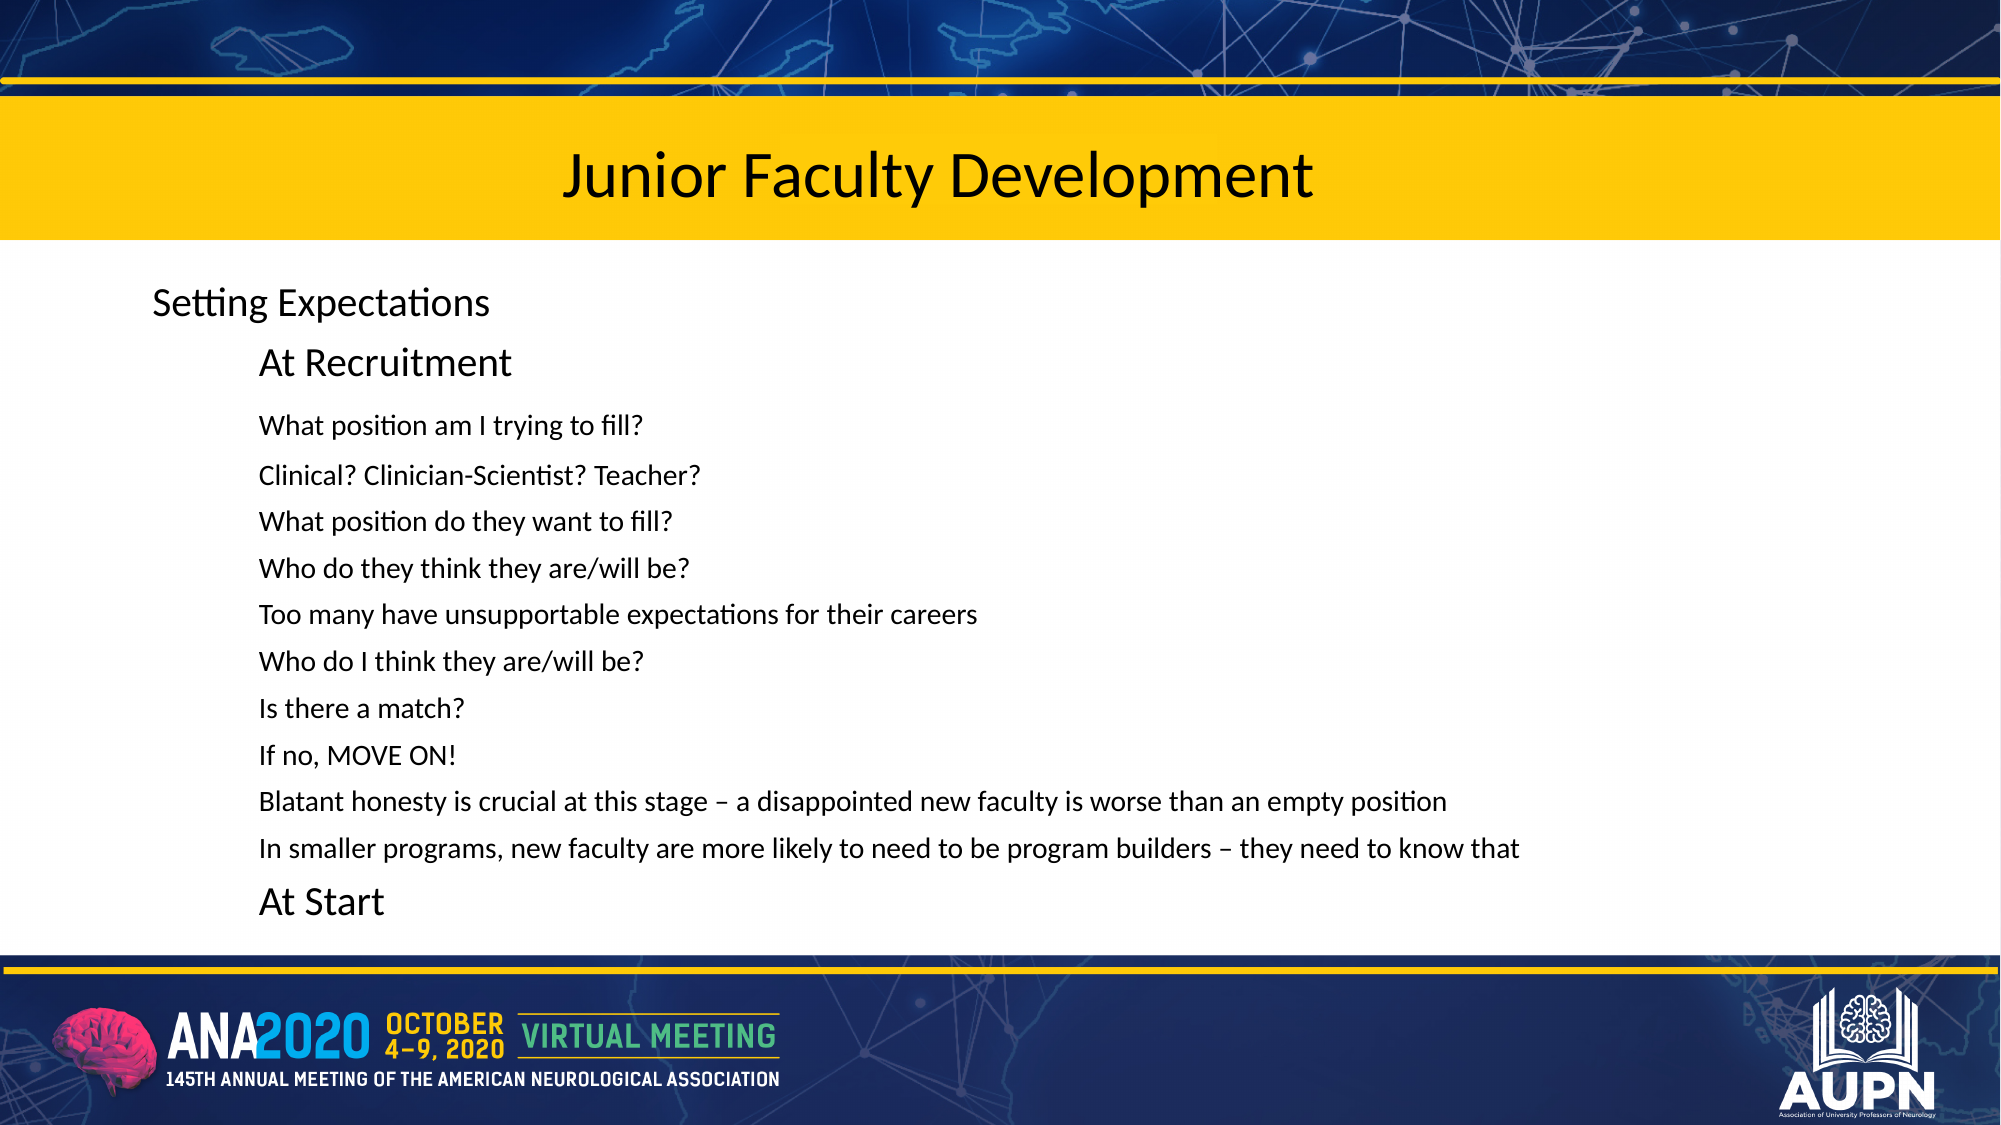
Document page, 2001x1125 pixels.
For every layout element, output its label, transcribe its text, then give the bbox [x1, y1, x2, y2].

text_box Junior Faculty Development [547, 123, 1453, 219]
list Setting Expectations At Recruitment What position am I trying to fill? Clinical? Clinician-Scientist? Teacher? What position do they want to fill? Who do they think they are/will be? Too many have unsupportable expectations for their careers Who do I think they are/will be? Is there a match? If no, MOVE ON! Blatant honesty is crucial at this stage – a disappointed new faculty is worse than an empty position In smaller programs, new faculty are more likely to need to be program builders – they need to know that At Start [137, 273, 1932, 937]
picture [0, 0, 2001, 1125]
